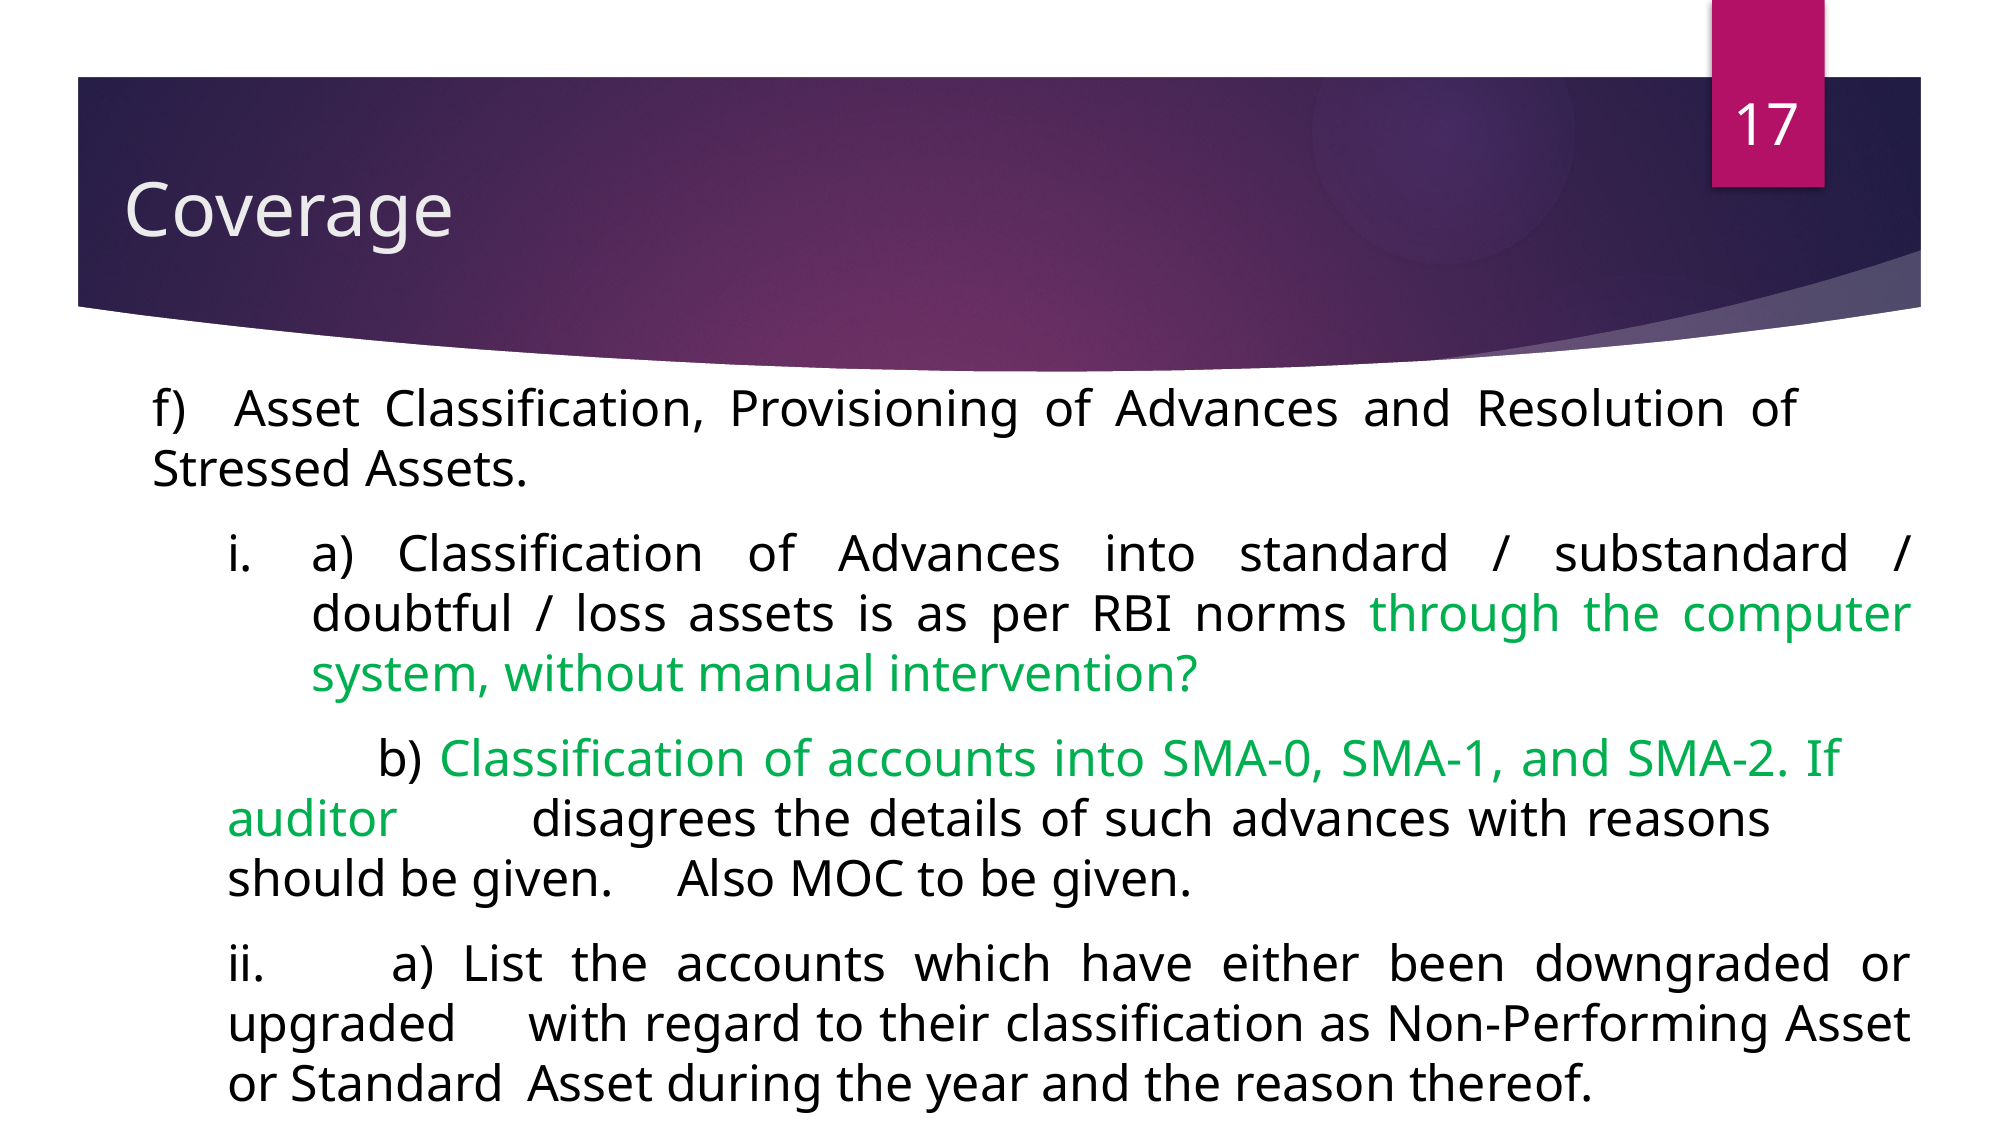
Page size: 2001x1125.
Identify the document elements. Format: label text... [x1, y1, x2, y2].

text_box f) Asset Classification, Provisioning of Advances and Resolution of Stressed Assets. a) Classification of Advances into standard / substandard / doubtful / loss assets is as per RBI norms through the computer system, without manual intervention? b) Classification of accounts into SMA-0, SMA-1, and SMA-2. If auditor disagrees the details of such advances with reasons should be given. Also MOC to be given. ii. a) List the accounts which have either been downgraded or upgraded with regard to their classification as Non-Performing Asset or Standard Asset during the year and the reason thereof. [75, 333, 1913, 1112]
slide_number 17 [1698, 48, 1836, 175]
title Coverage [121, 110, 588, 301]
